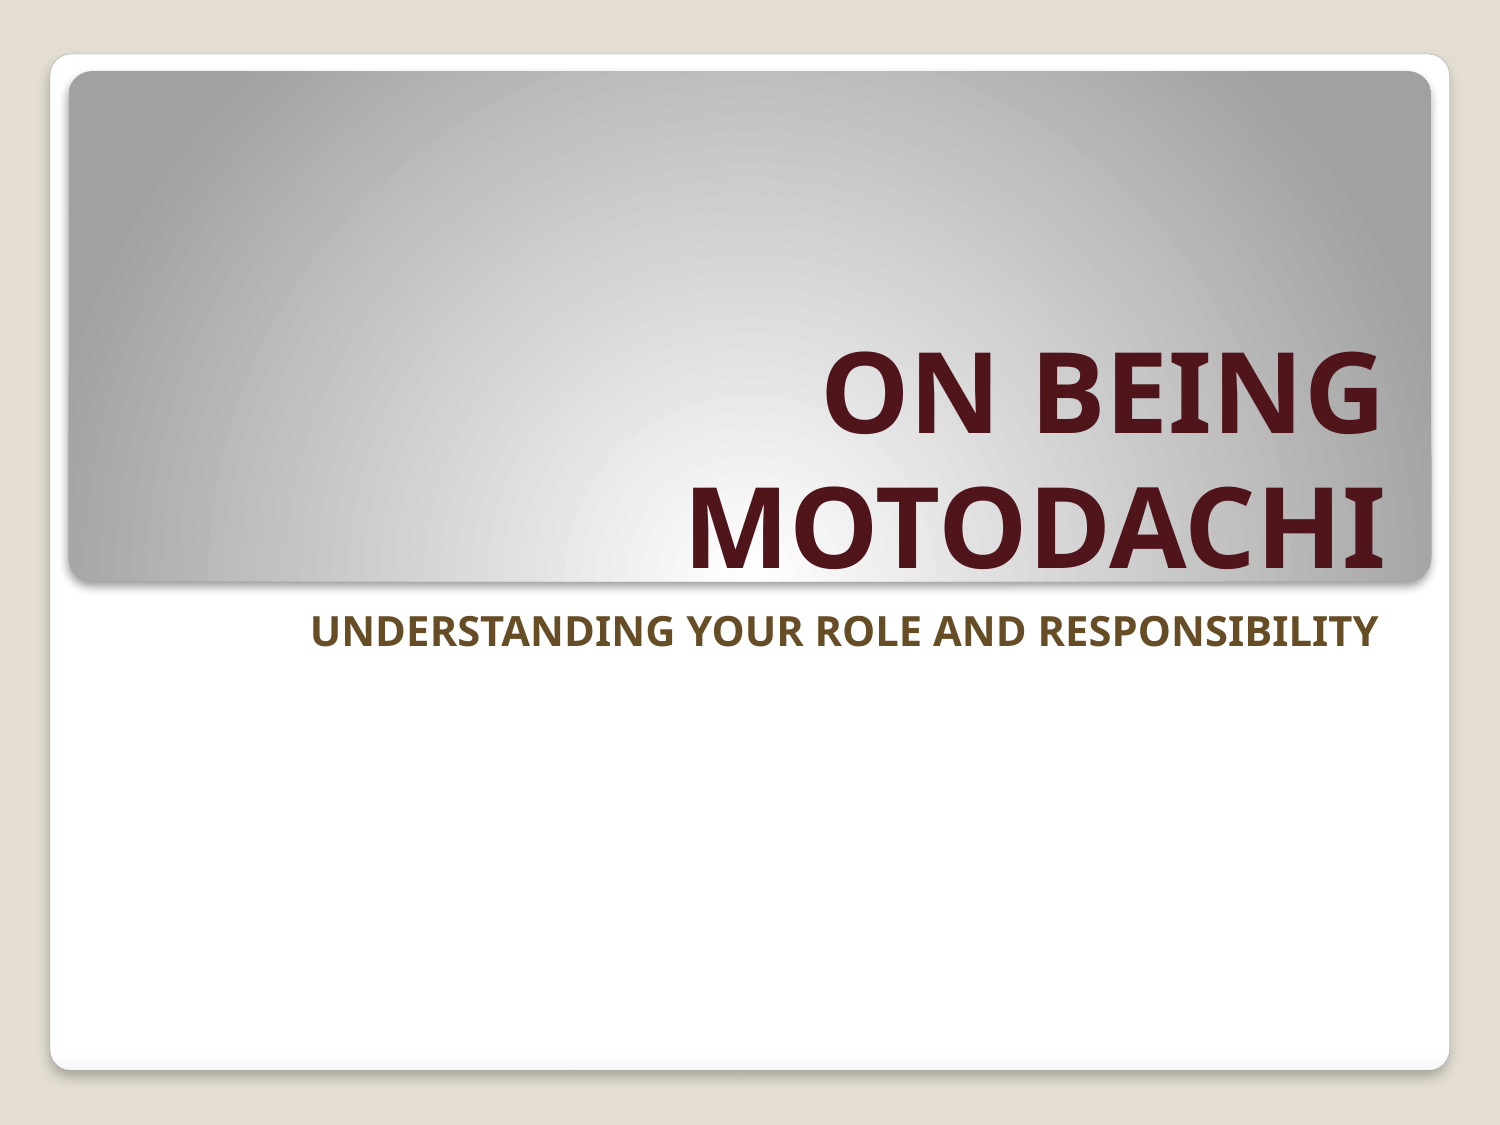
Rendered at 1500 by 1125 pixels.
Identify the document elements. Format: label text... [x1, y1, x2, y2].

title ON BEING MOTODACHI [118, 298, 1394, 599]
subtitle UNDERSTANDING YOUR ROLE AND RESPONSIBILITY [118, 604, 1394, 755]
